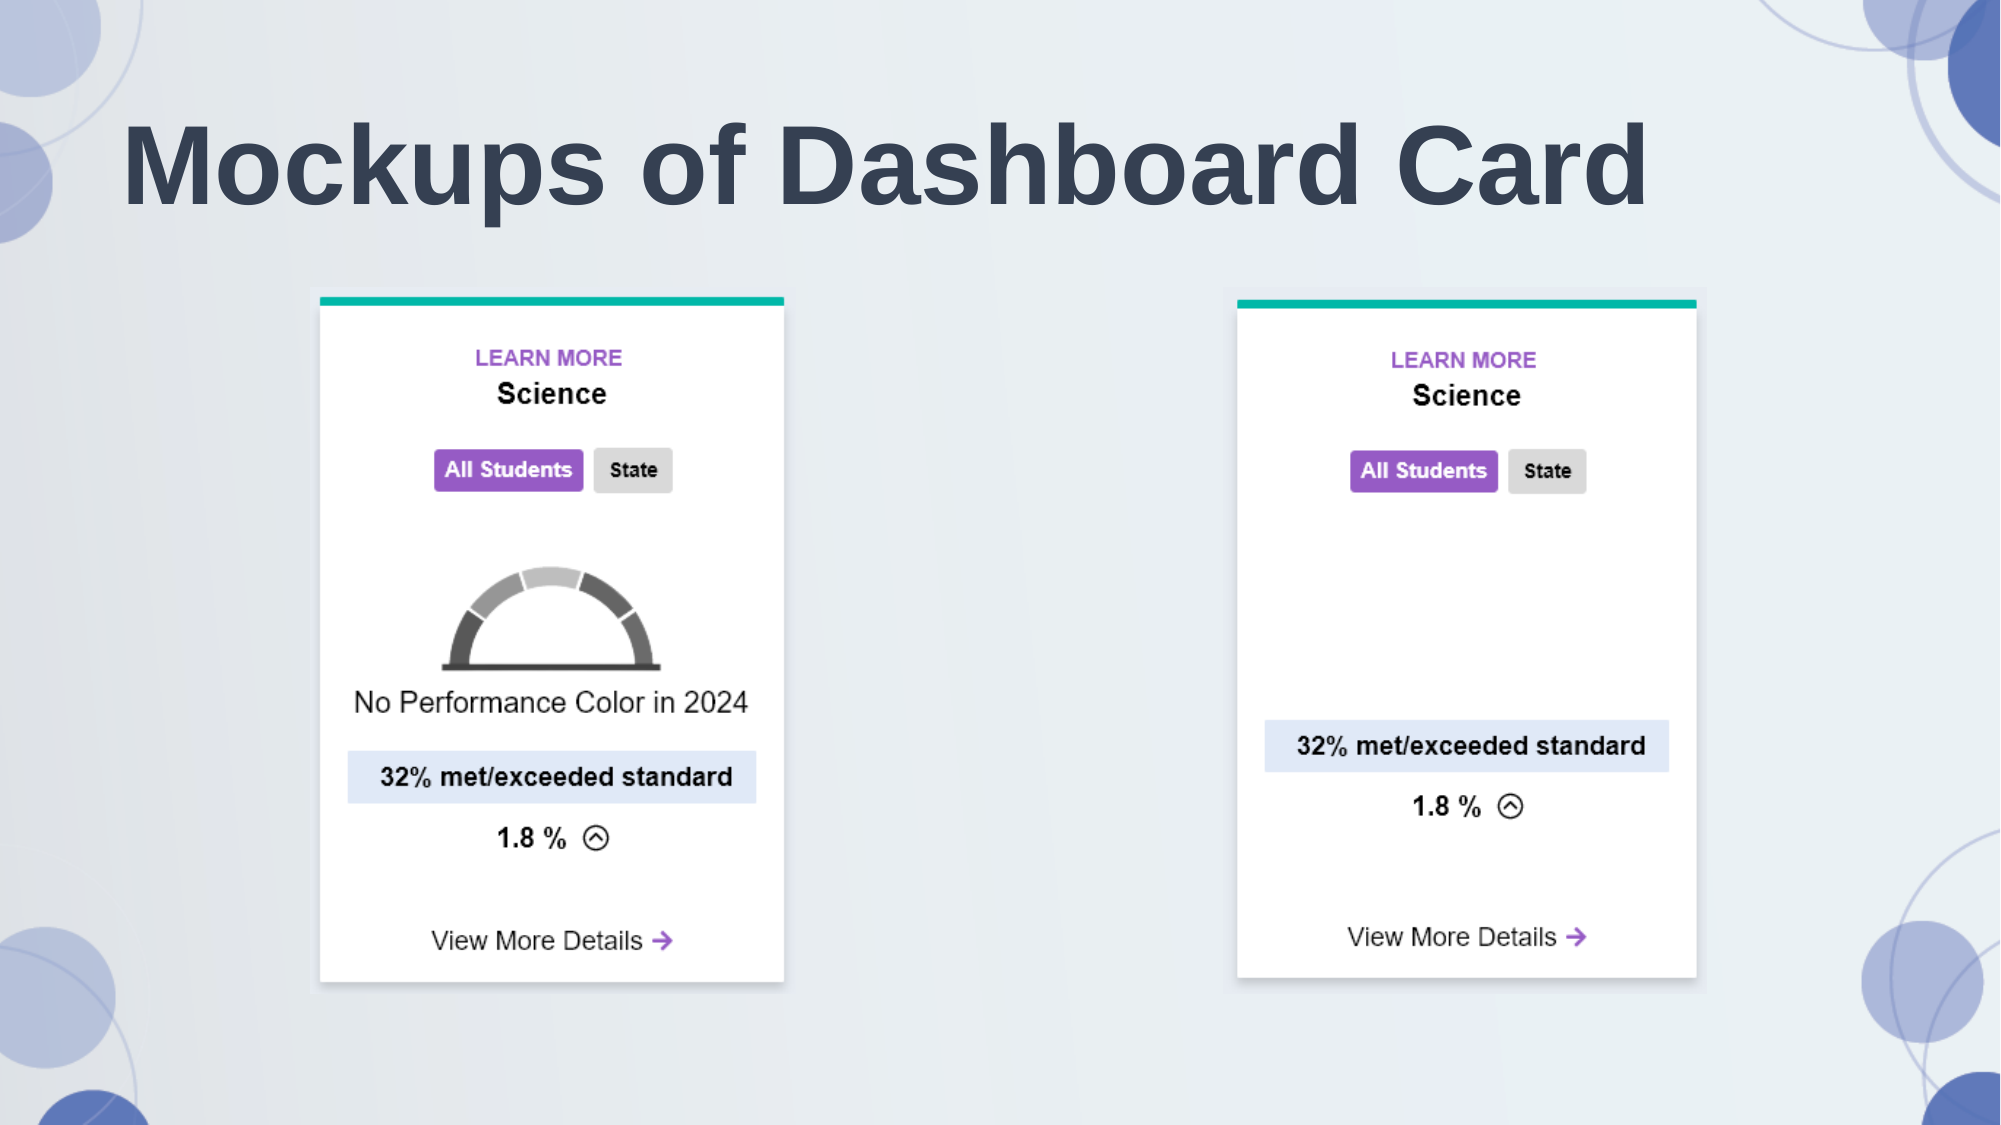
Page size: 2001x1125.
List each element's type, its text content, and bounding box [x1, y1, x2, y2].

title Mockups of Dashboard Card [106, 50, 1888, 269]
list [1223, 287, 1707, 994]
picture [0, 0, 2001, 1125]
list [310, 287, 796, 994]
